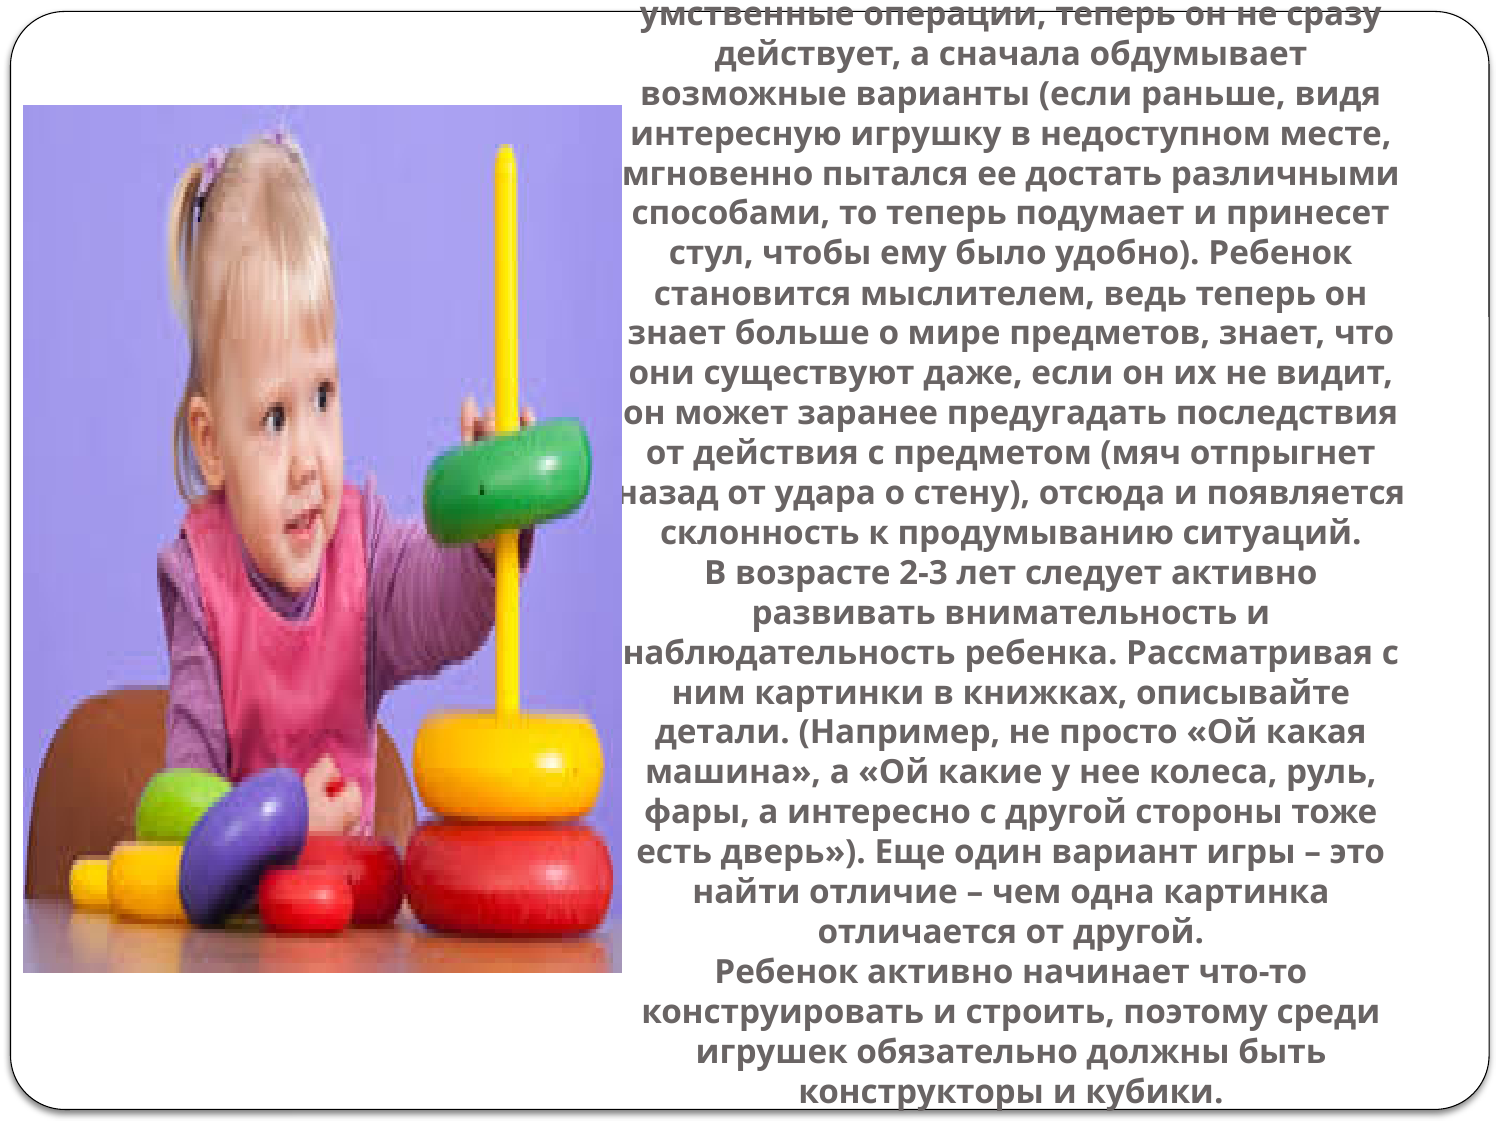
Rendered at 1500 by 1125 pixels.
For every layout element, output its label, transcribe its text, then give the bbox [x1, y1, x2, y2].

title Развитие умственных способностей Интеллект ребенка при правильном уходе за ним достигает нового уровня, он начинает проделывать различные умственные операции, теперь он не сразу действует, а сначала обдумывает возможные варианты (если раньше, видя интересную игрушку в недоступном месте, мгновенно пытался ее достать различными способами, то теперь подумает и принесет стул, чтобы ему было удобно). Ребенок становится мыслителем, ведь теперь он знает больше о мире предметов, знает, что они существуют даже, если он их не видит, он может заранее предугадать последствия от действия с предметом (мяч отпрыгнет назад от удара о стену), отсюда и появляется склонность к продумыванию ситуаций. В возрасте 2-3 лет следует активно развивать внимательность и наблюдательность ребенка. Рассматривая с ним картинки в книжках, описывайте детали. (Например, не просто «Ой какая машина», а «Ой какие у нее колеса, руль, фары, а интересно с другой стороны тоже есть дверь»). Еще один вариант игры – это найти отличие – чем одна картинка отличается от другой. Ребенок активно начинает что-то конструировать и строить, поэтому среди игрушек обязательно должны быть конструкторы и кубики. [597, 45, 1425, 1125]
picture [23, 105, 622, 973]
